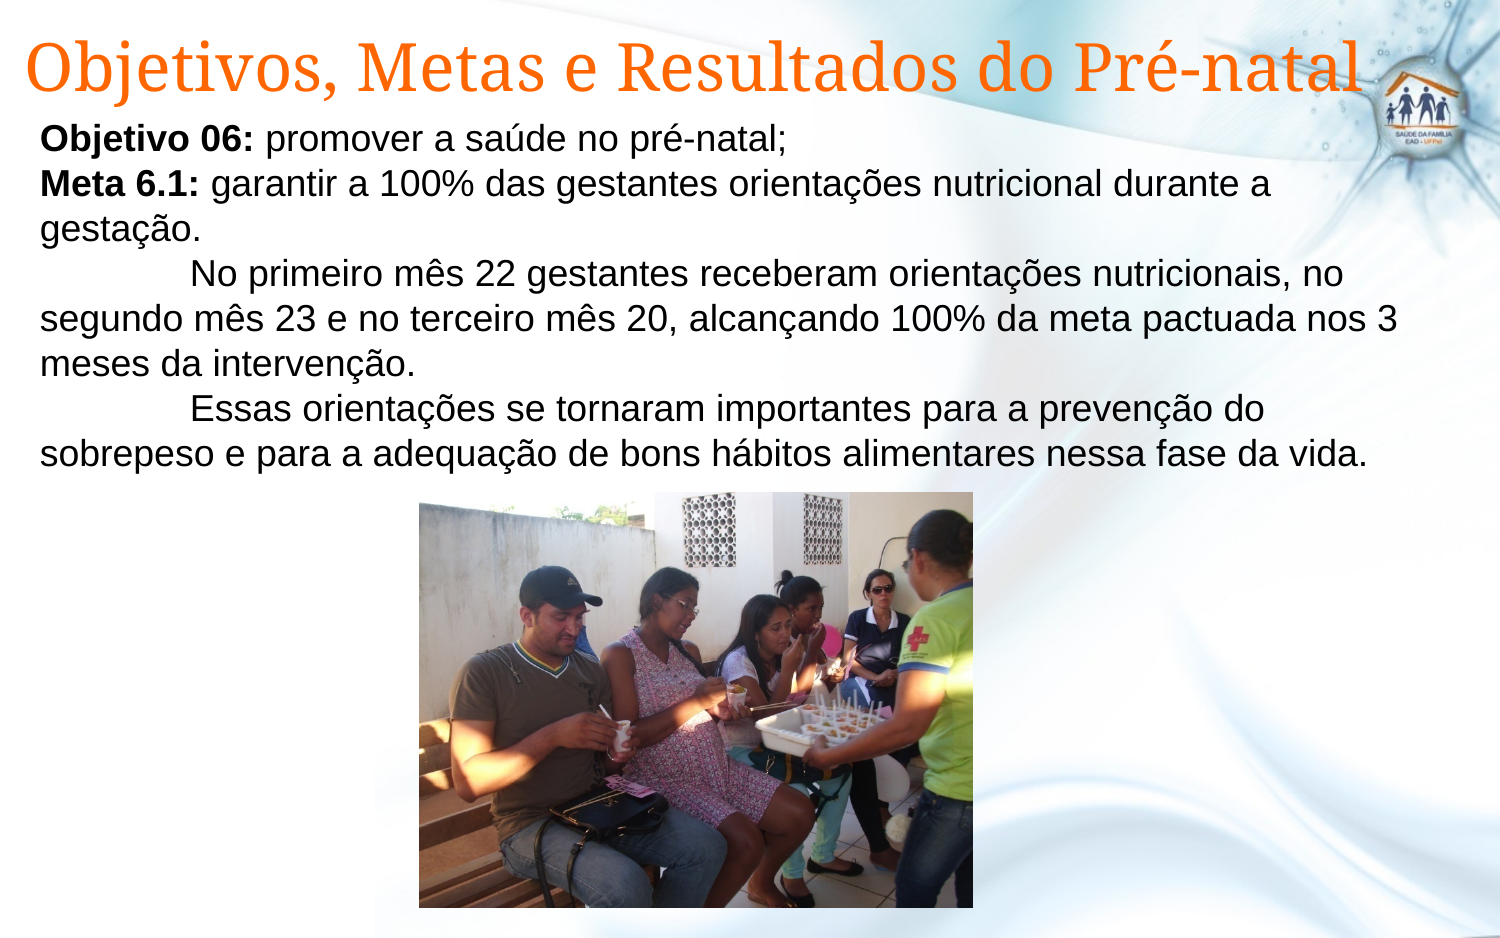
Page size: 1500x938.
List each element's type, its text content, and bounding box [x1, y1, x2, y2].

picture [374, 0, 1500, 938]
title Objetivos, Metas e Resultados do Pré-natal [24, 24, 1428, 106]
list Objetivo 06: promover a saúde no pré-natal; Meta 6.1: garantir a 100% das gestantes orientações nutricional durante a gestação. No primeiro mês 22 gestantes receberam orientações nutricionais, no segundo mês 23 e no terceiro mês 20, alcançando 100% da meta pactuada nos 3 meses da intervenção. Essas orientações se tornaram importantes para a prevenção do sobrepeso e para a adequação de bons hábitos alimentares nessa fase da vida. [40, 114, 1426, 751]
